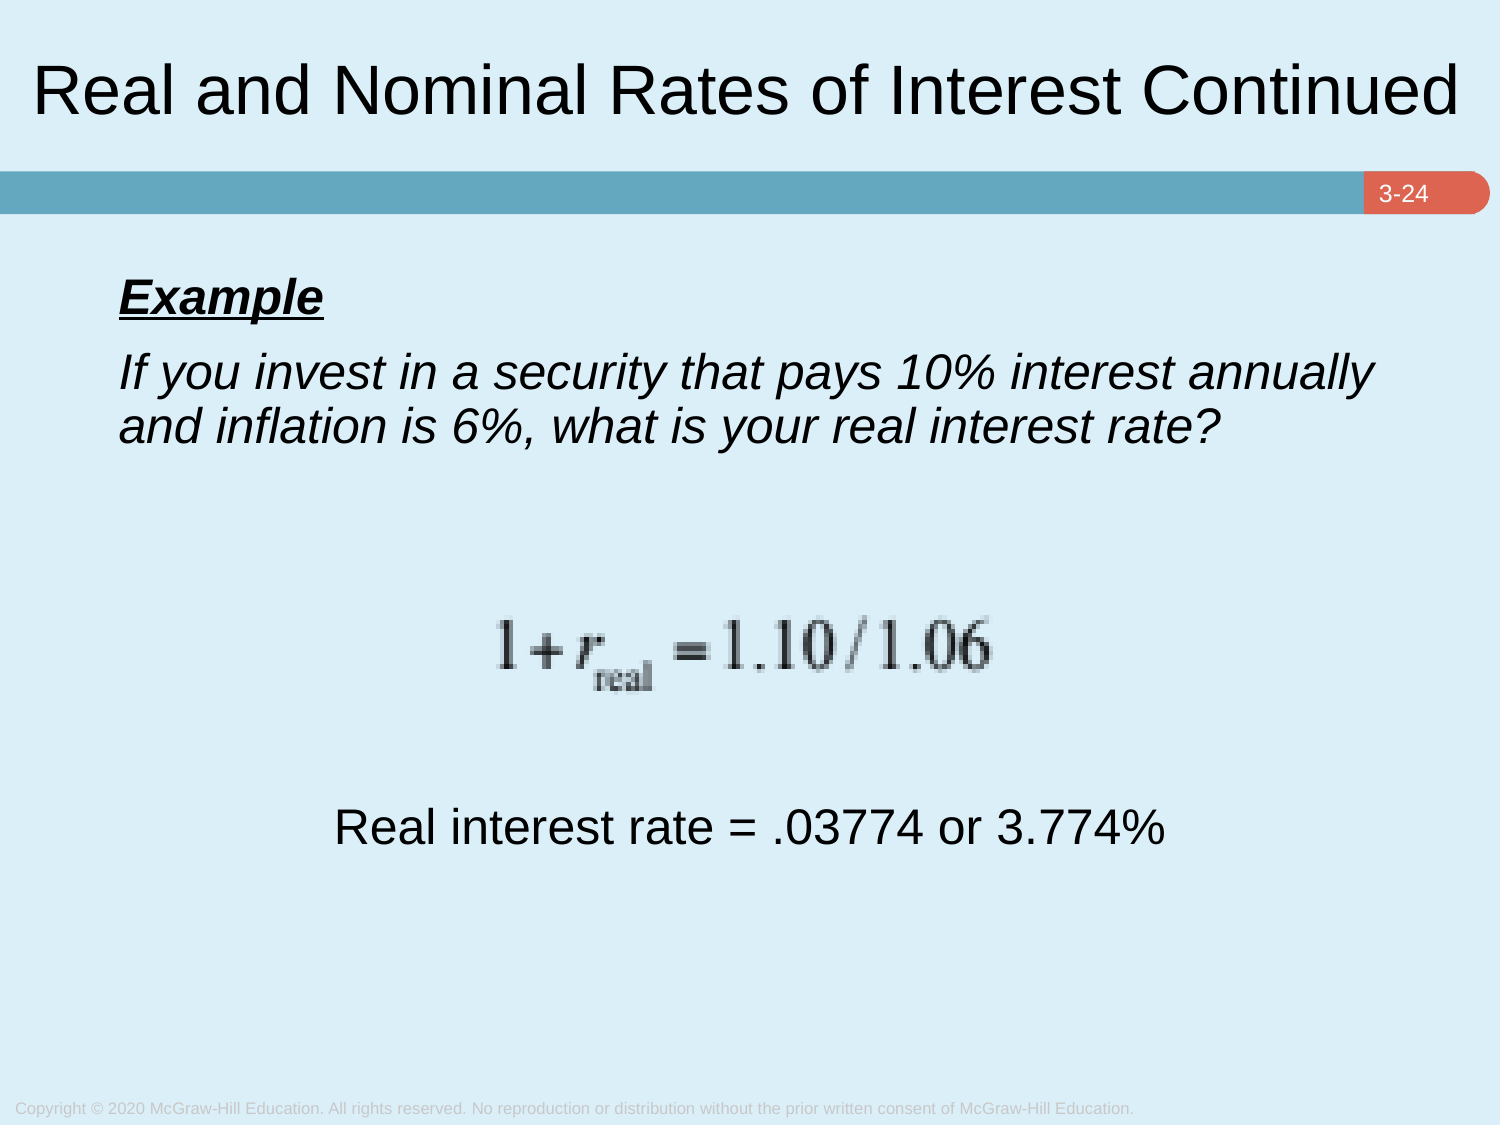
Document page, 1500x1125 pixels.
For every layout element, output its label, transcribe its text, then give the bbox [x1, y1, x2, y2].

footer Copyright © 2020 McGraw-Hill Education. All rights reserved. No reproduction or distribution without the prior written consent of McGraw-Hill Education. [0, 1083, 1500, 1125]
title Real and Nominal Rates of Interest Continued [17, 11, 1500, 172]
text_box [488, 589, 998, 700]
list Example If you invest in a security that pays 10% interest annually and inflation is 6%, what is your real interest rate? Real interest rate = .03774 or 3.774% [103, 263, 1398, 917]
